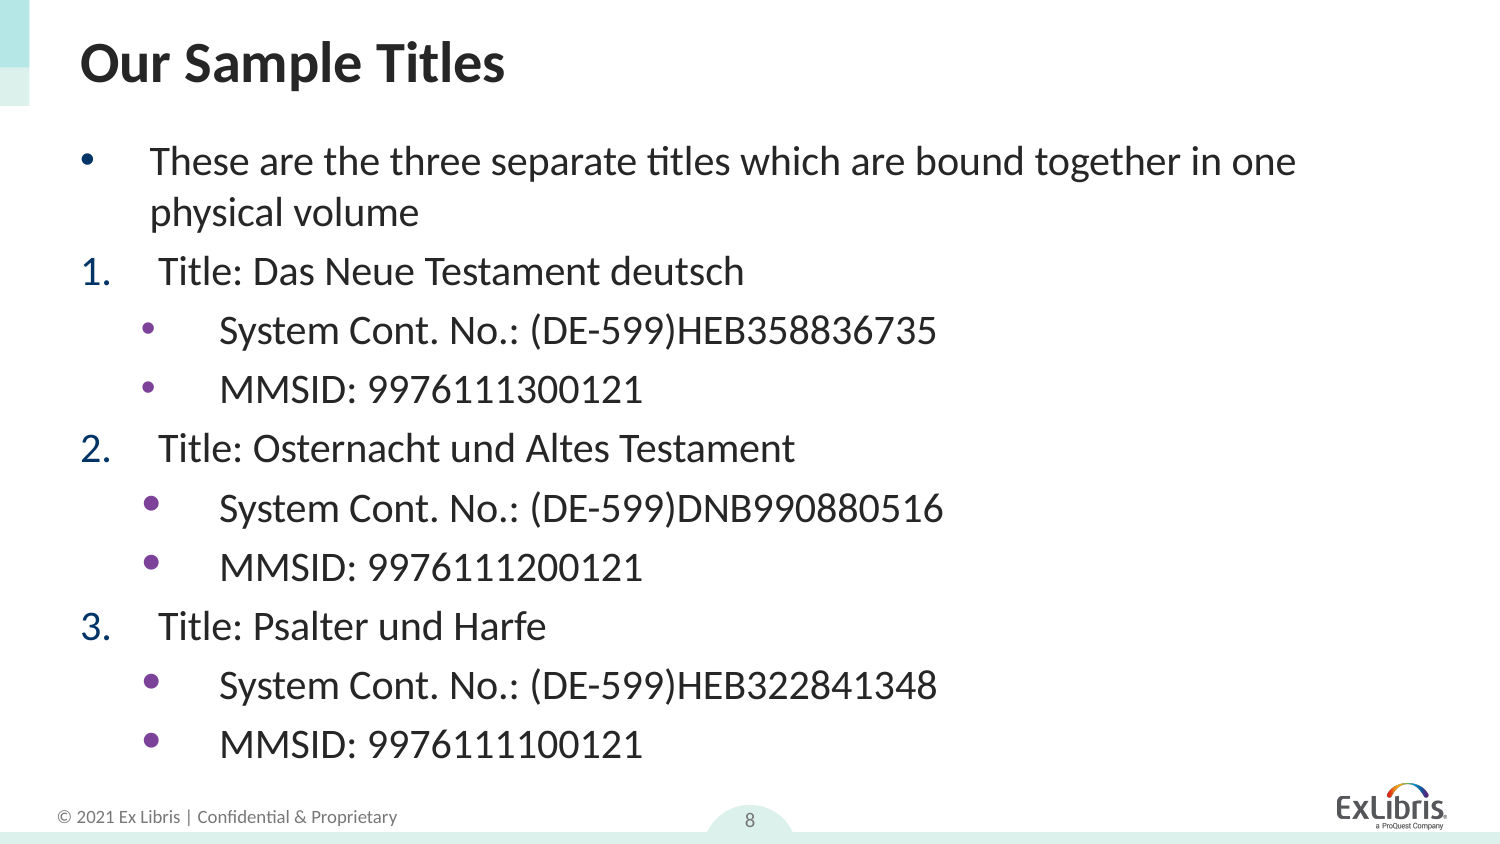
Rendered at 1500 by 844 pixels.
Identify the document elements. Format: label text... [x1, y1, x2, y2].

title Our Sample Titles [64, 11, 1447, 107]
picture [1337, 783, 1447, 830]
slide_number 8 [705, 789, 795, 844]
list These are the three separate titles which are bound together in one physical volume Title: Das Neue Testament deutsch System Cont. No.: (DE-599)HEB358836735 MMSID: 9976111300121 Title: Osternacht und Altes Testament System Cont. No.: (DE-599)DNB990880516 MMSID: 9976111200121 Title: Psalter und Harfe System Cont. No.: (DE-599)HEB322841348 MMSID: 9976111100121 [64, 126, 1447, 780]
